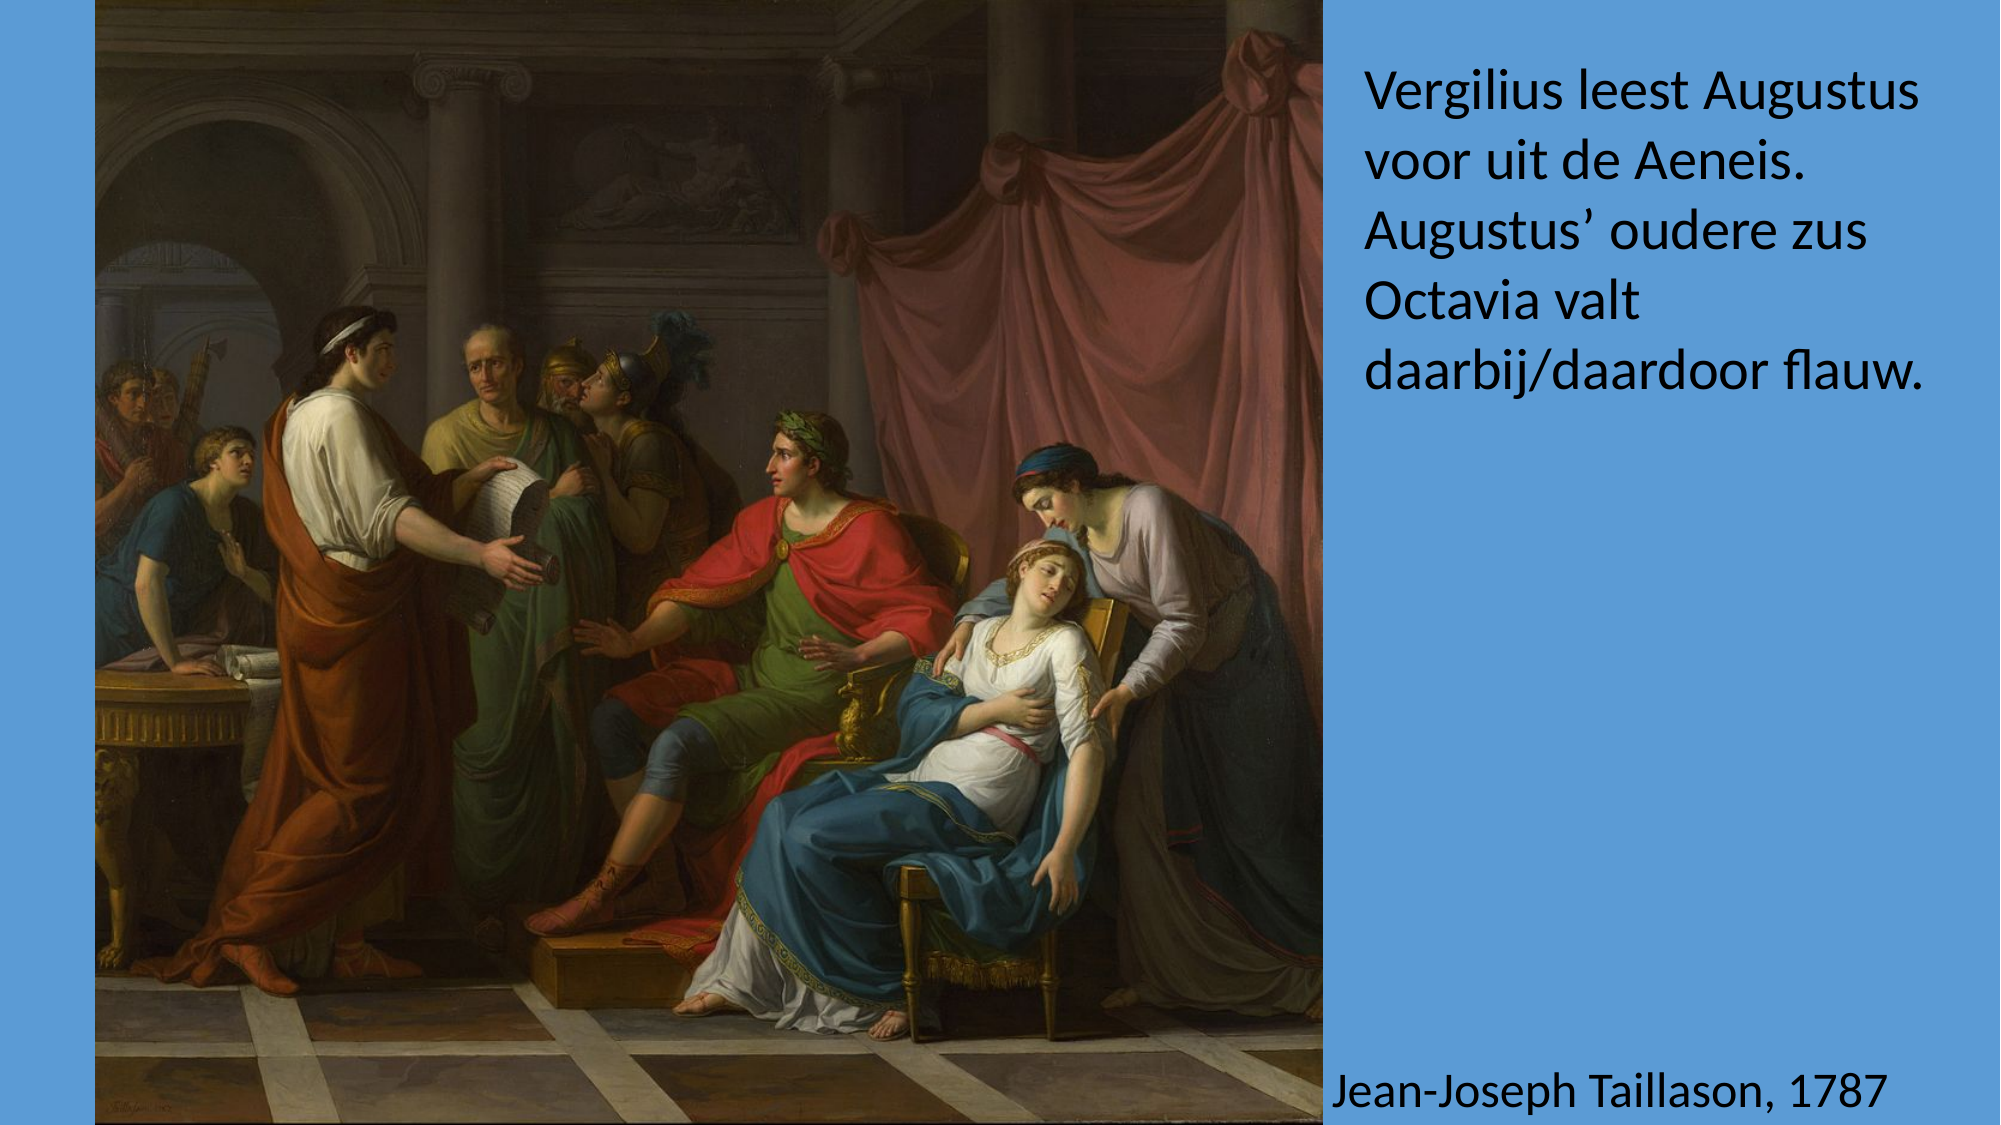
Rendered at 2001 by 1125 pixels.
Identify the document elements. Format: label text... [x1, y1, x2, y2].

picture [95, 0, 1323, 1125]
text_box Jean-Joseph Taillason, 1787 [1323, 1049, 1943, 1125]
text_box Vergilius leest Augustus voor uit de Aeneis. Augustus’ oudere zus Octavia valt daarbij/daardoor flauw. [1350, 43, 1975, 409]
